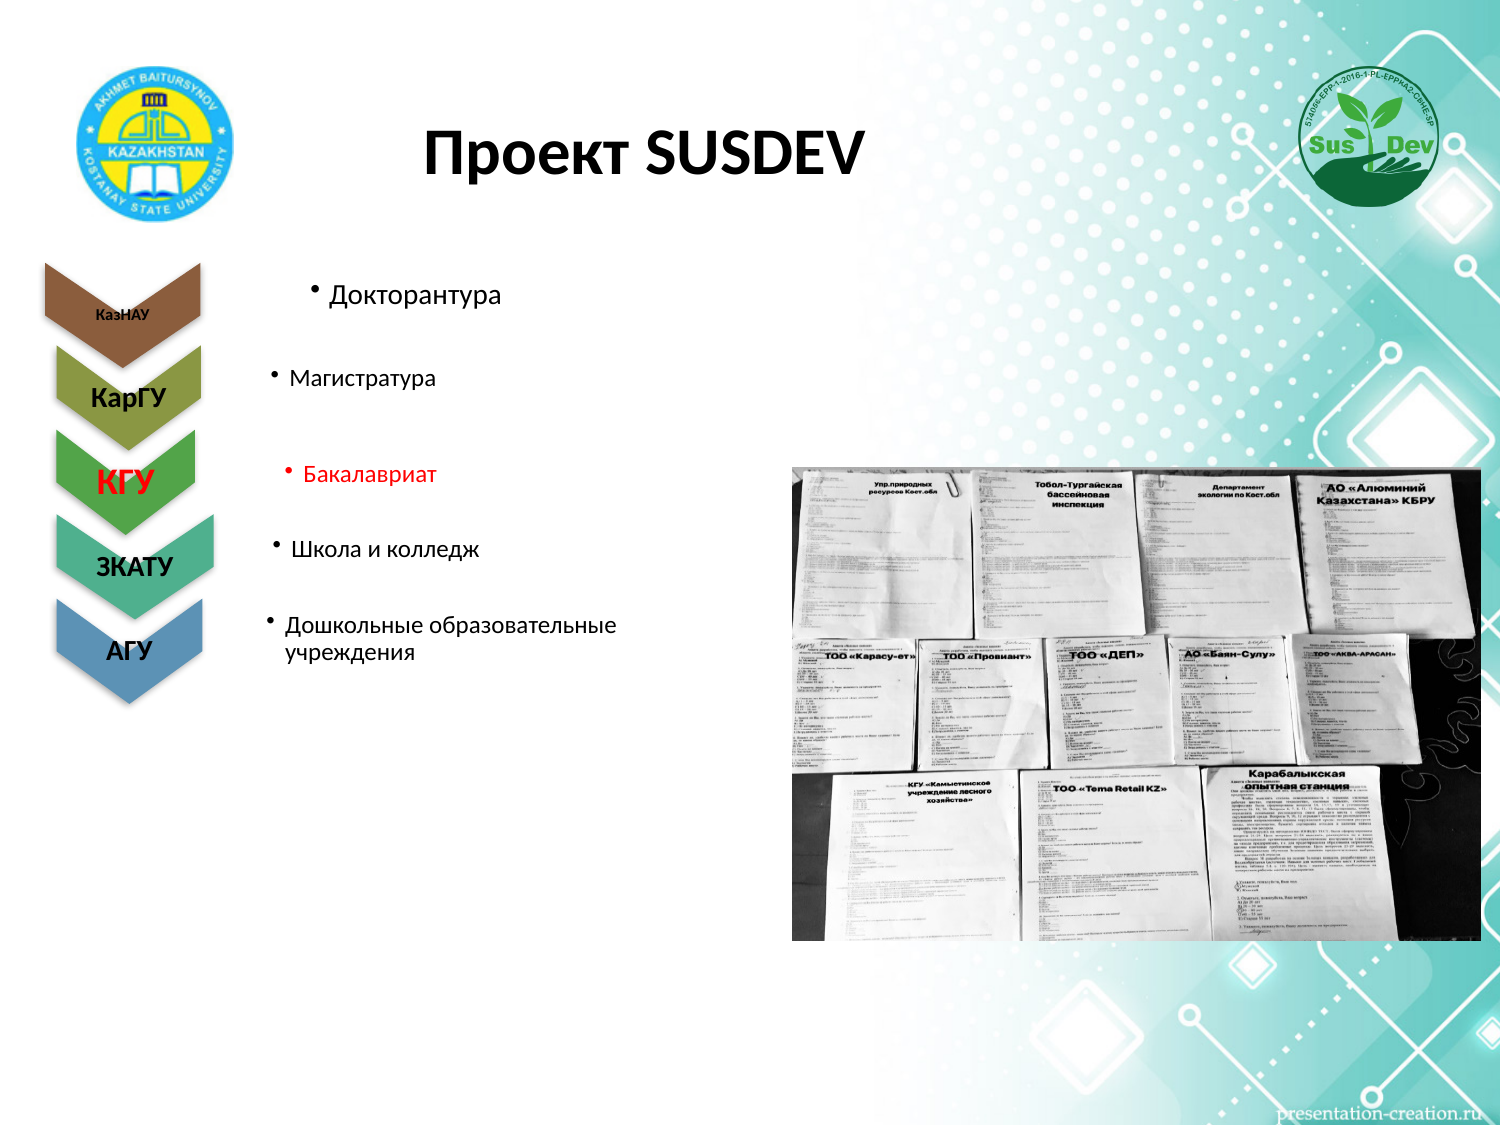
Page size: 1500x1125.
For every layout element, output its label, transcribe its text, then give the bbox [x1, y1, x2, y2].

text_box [19, 260, 793, 705]
text_box Проект SUSDEV [409, 100, 951, 196]
picture [0, 0, 1500, 1125]
